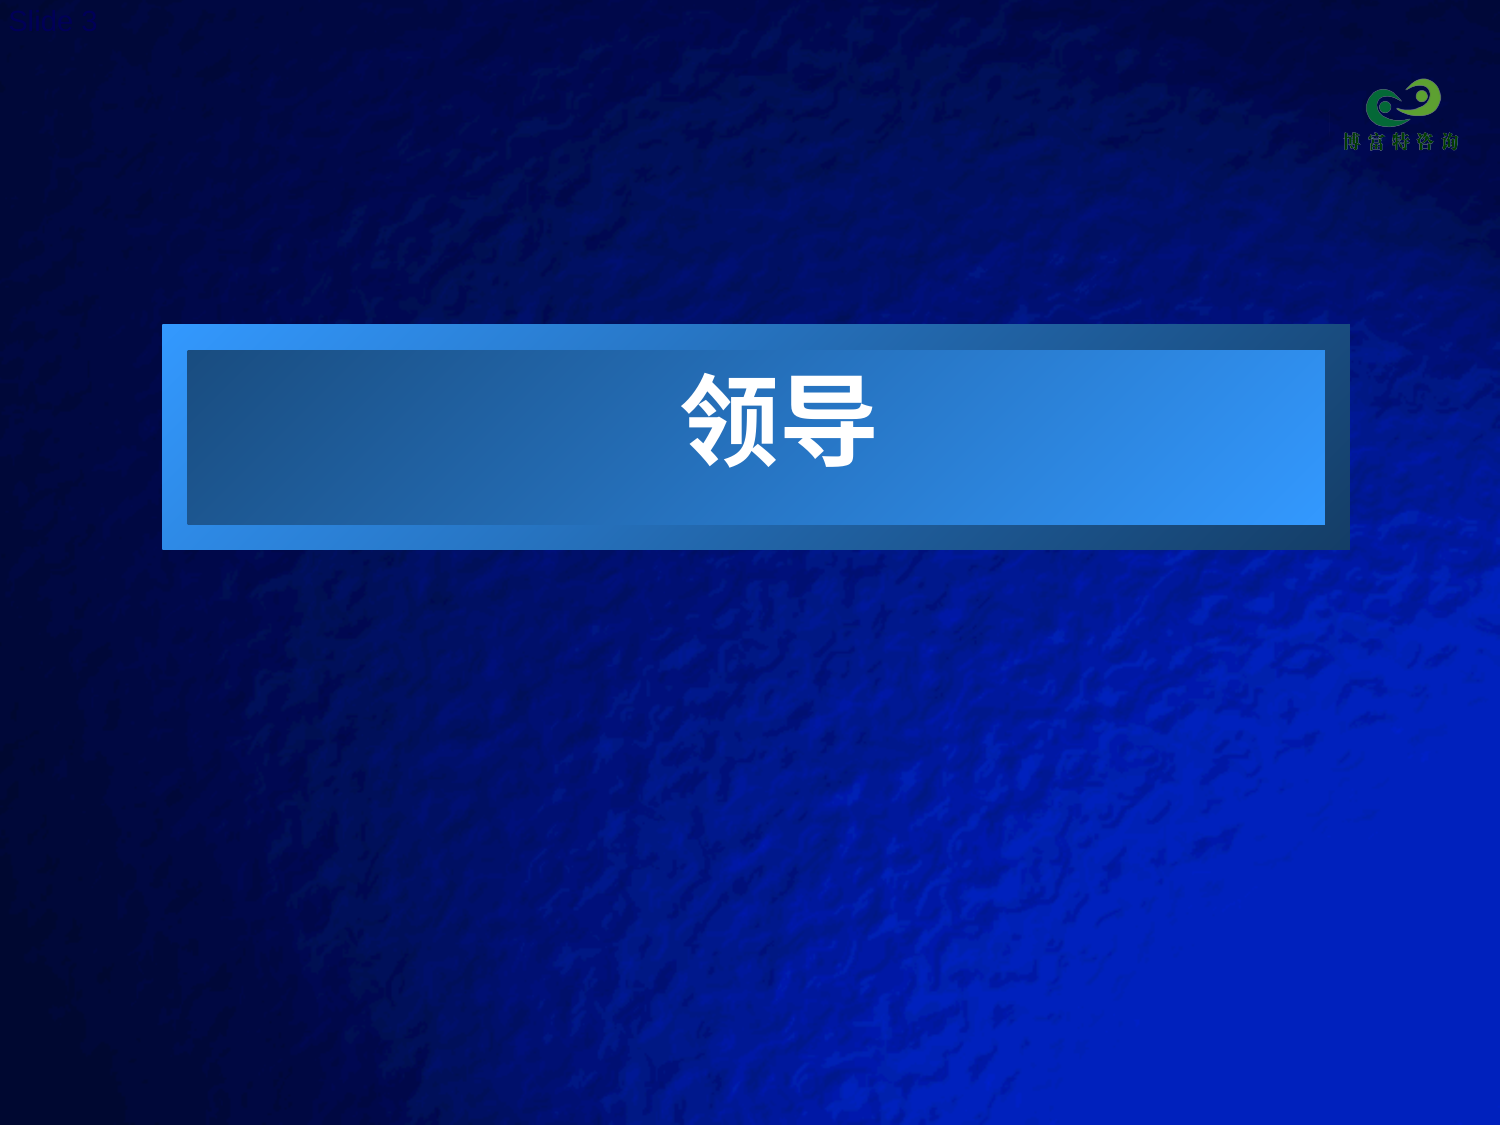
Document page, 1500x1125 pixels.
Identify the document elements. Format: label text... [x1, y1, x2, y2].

picture [0, 0, 1500, 1125]
title 领导 [187, 349, 1326, 526]
text_box [162, 324, 1350, 550]
subtitle [224, 637, 1276, 926]
